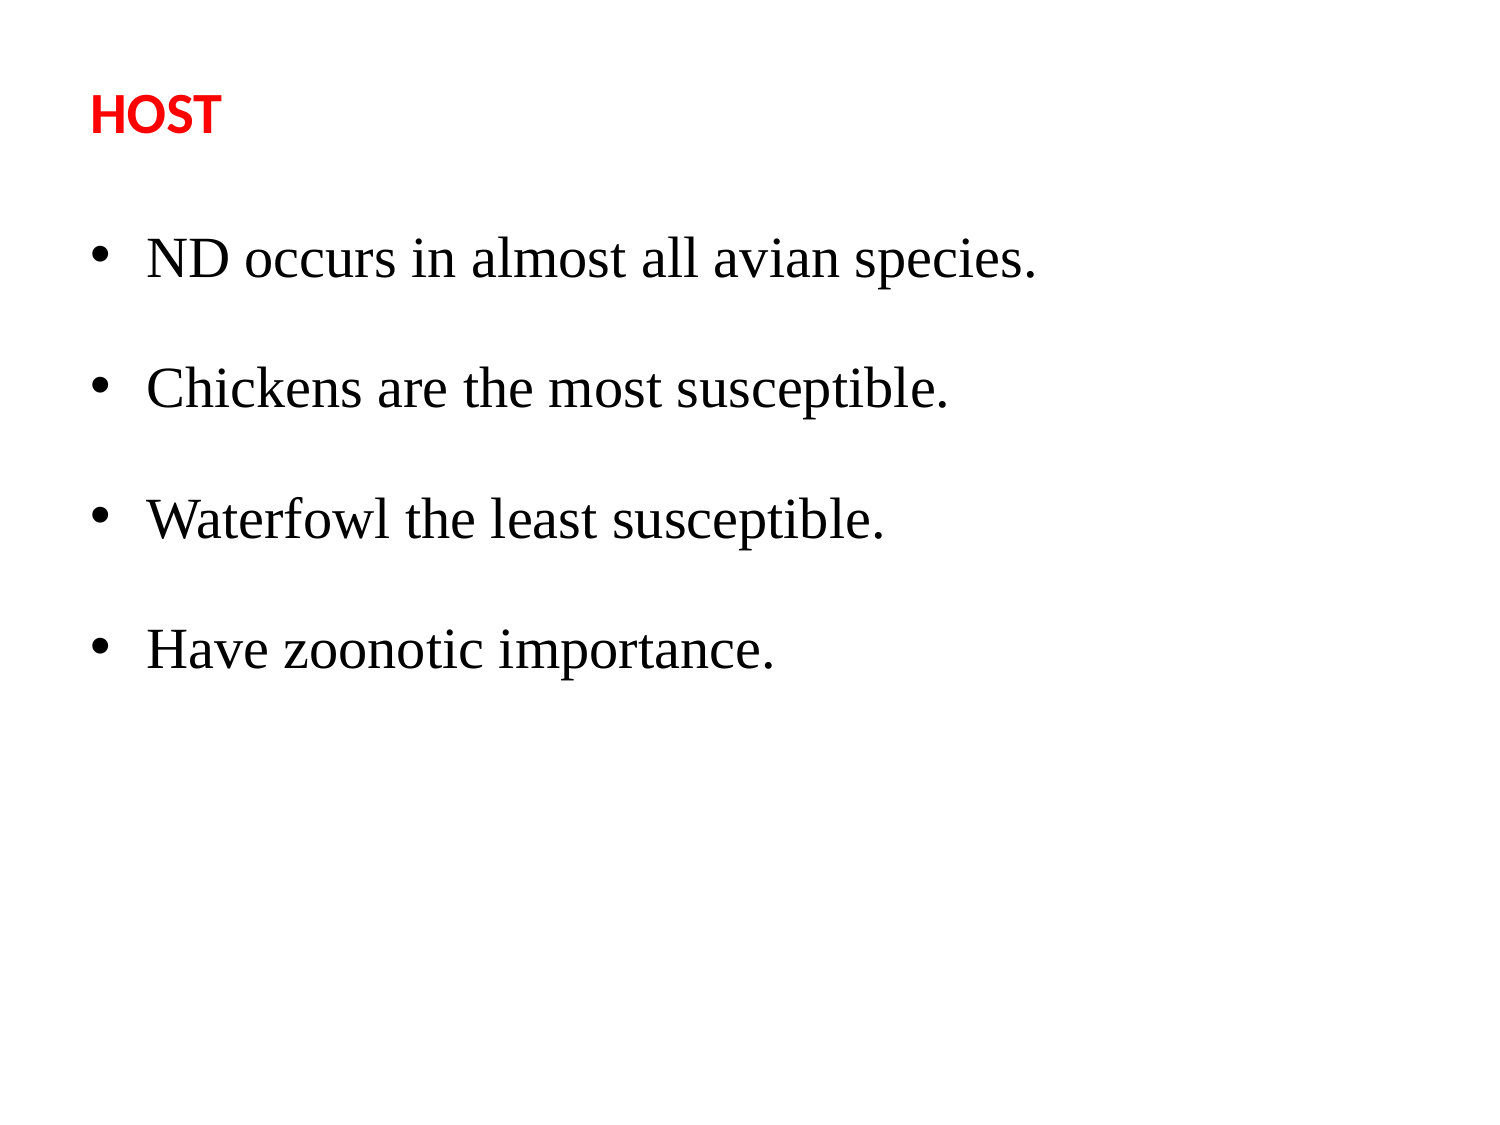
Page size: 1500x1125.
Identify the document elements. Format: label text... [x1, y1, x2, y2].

list ND occurs in almost all avian species. Chickens are the most susceptible. Waterfowl the least susceptible. Have zoonotic importance. [75, 162, 1425, 1005]
title HOST [75, 45, 1425, 162]
